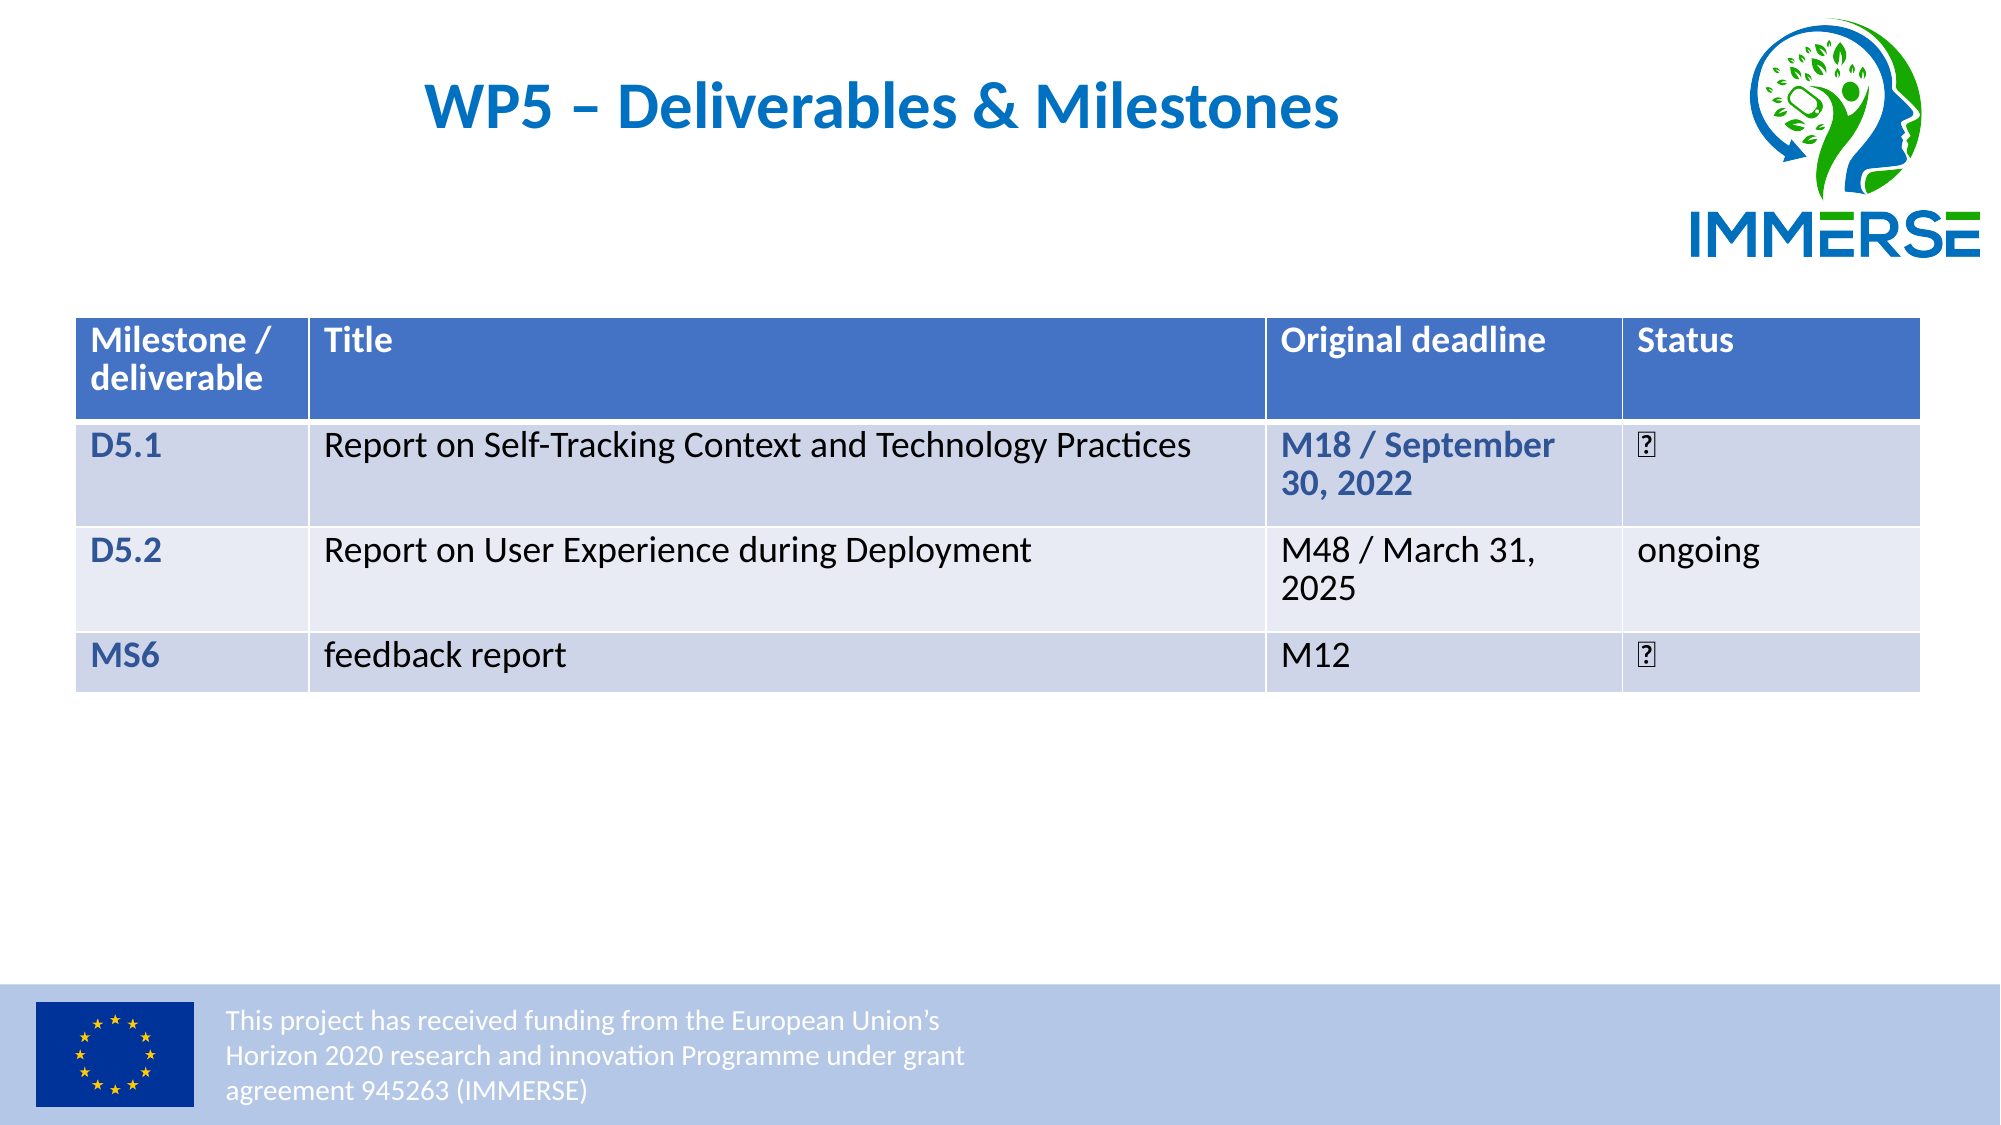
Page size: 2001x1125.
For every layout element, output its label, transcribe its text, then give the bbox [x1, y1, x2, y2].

table_cell feedback report [310, 633, 1265, 692]
table_header Title [310, 318, 1265, 419]
picture [1691, 18, 1980, 258]
table_header Original deadline [1267, 318, 1622, 419]
text_box WP5 – Deliverables & Milestones [289, 54, 1476, 150]
table_cell ✅ [1623, 633, 1920, 692]
picture [36, 1002, 194, 1107]
table_cell Report on Self-Tracking Context and Technology Practices [310, 425, 1265, 526]
table_cell M18 / September 30, 2022 [1267, 425, 1622, 526]
table_cell M48 / March 31, 2025 [1267, 528, 1622, 631]
table_cell ✅ [1623, 425, 1920, 526]
table_cell ongoing [1623, 528, 1920, 631]
table_cell Report on User Experience during Deployment [310, 528, 1265, 631]
table_header Milestone / deliverable [76, 318, 308, 419]
text_box [0, 983, 2000, 1125]
table_cell D5.1 [76, 425, 308, 526]
table_cell M12 [1267, 633, 1622, 692]
table_cell D5.2 [76, 528, 308, 631]
text_box This project has received funding from the European Union’s Horizon 2020 research and innovation Programme under grant agreement 945263 (IMMERSE) [210, 994, 1000, 1114]
table_cell MS6 [76, 633, 308, 692]
table_header Status [1623, 318, 1920, 419]
